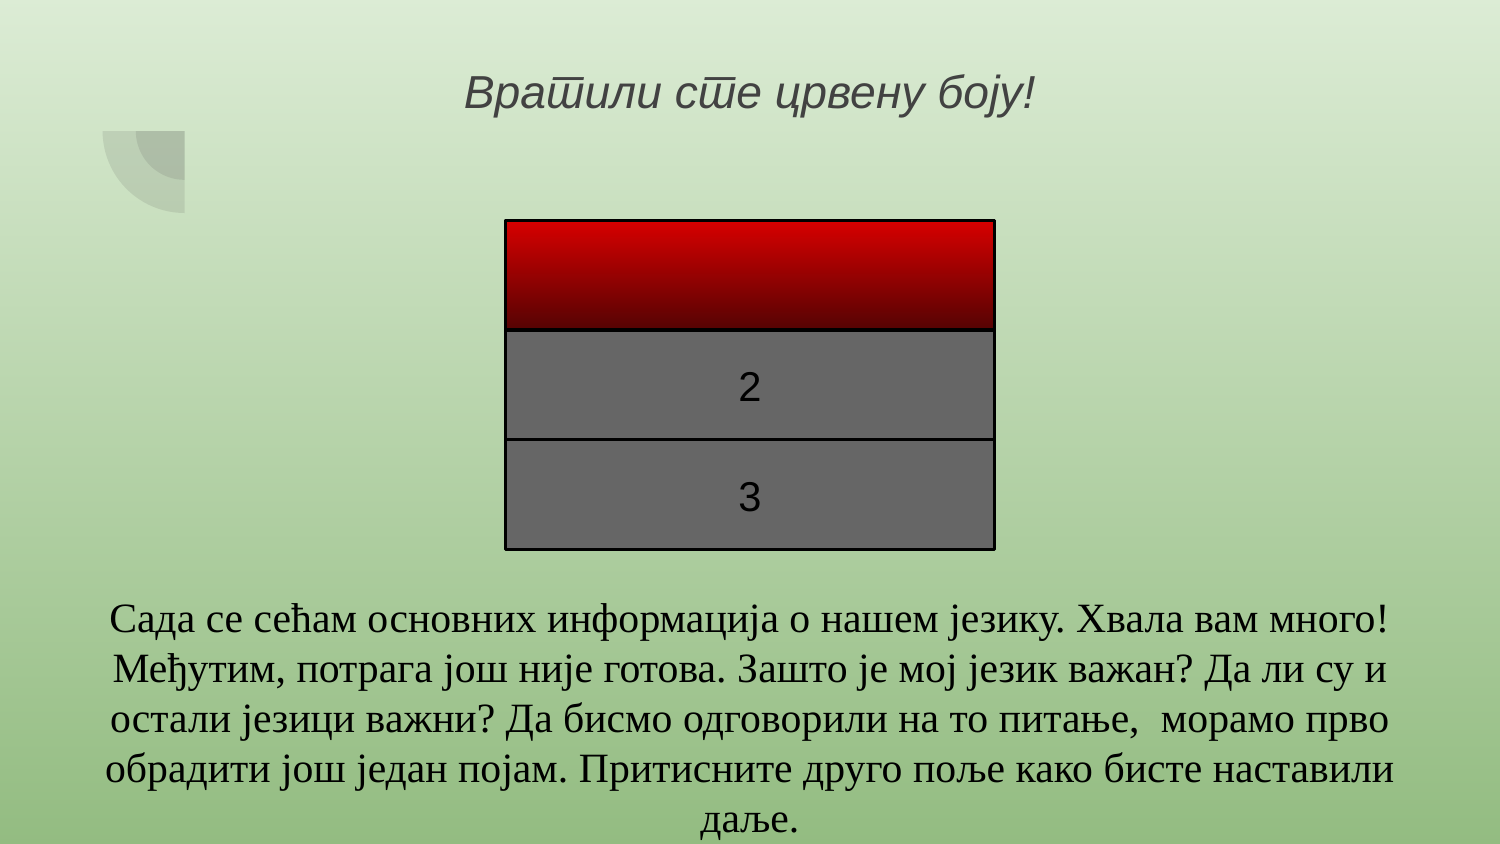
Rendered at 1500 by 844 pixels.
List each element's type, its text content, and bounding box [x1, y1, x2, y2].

title Вратили сте црвену боју! [63, 52, 1437, 195]
text_box 3 [505, 439, 995, 550]
list Сада се сећам основних информација о нашем језику. Хвала вам много! Међутим, потрага још није готова. Зашто је мој језик важан? Да ли су и остали језици важни? Да бисмо одговорили на то питање, морамо прво обрадити још један појам. Притисните друго поље како бисте наставили даље. [35, 575, 1465, 833]
text_box 2 [505, 330, 995, 439]
text_box [505, 220, 995, 330]
